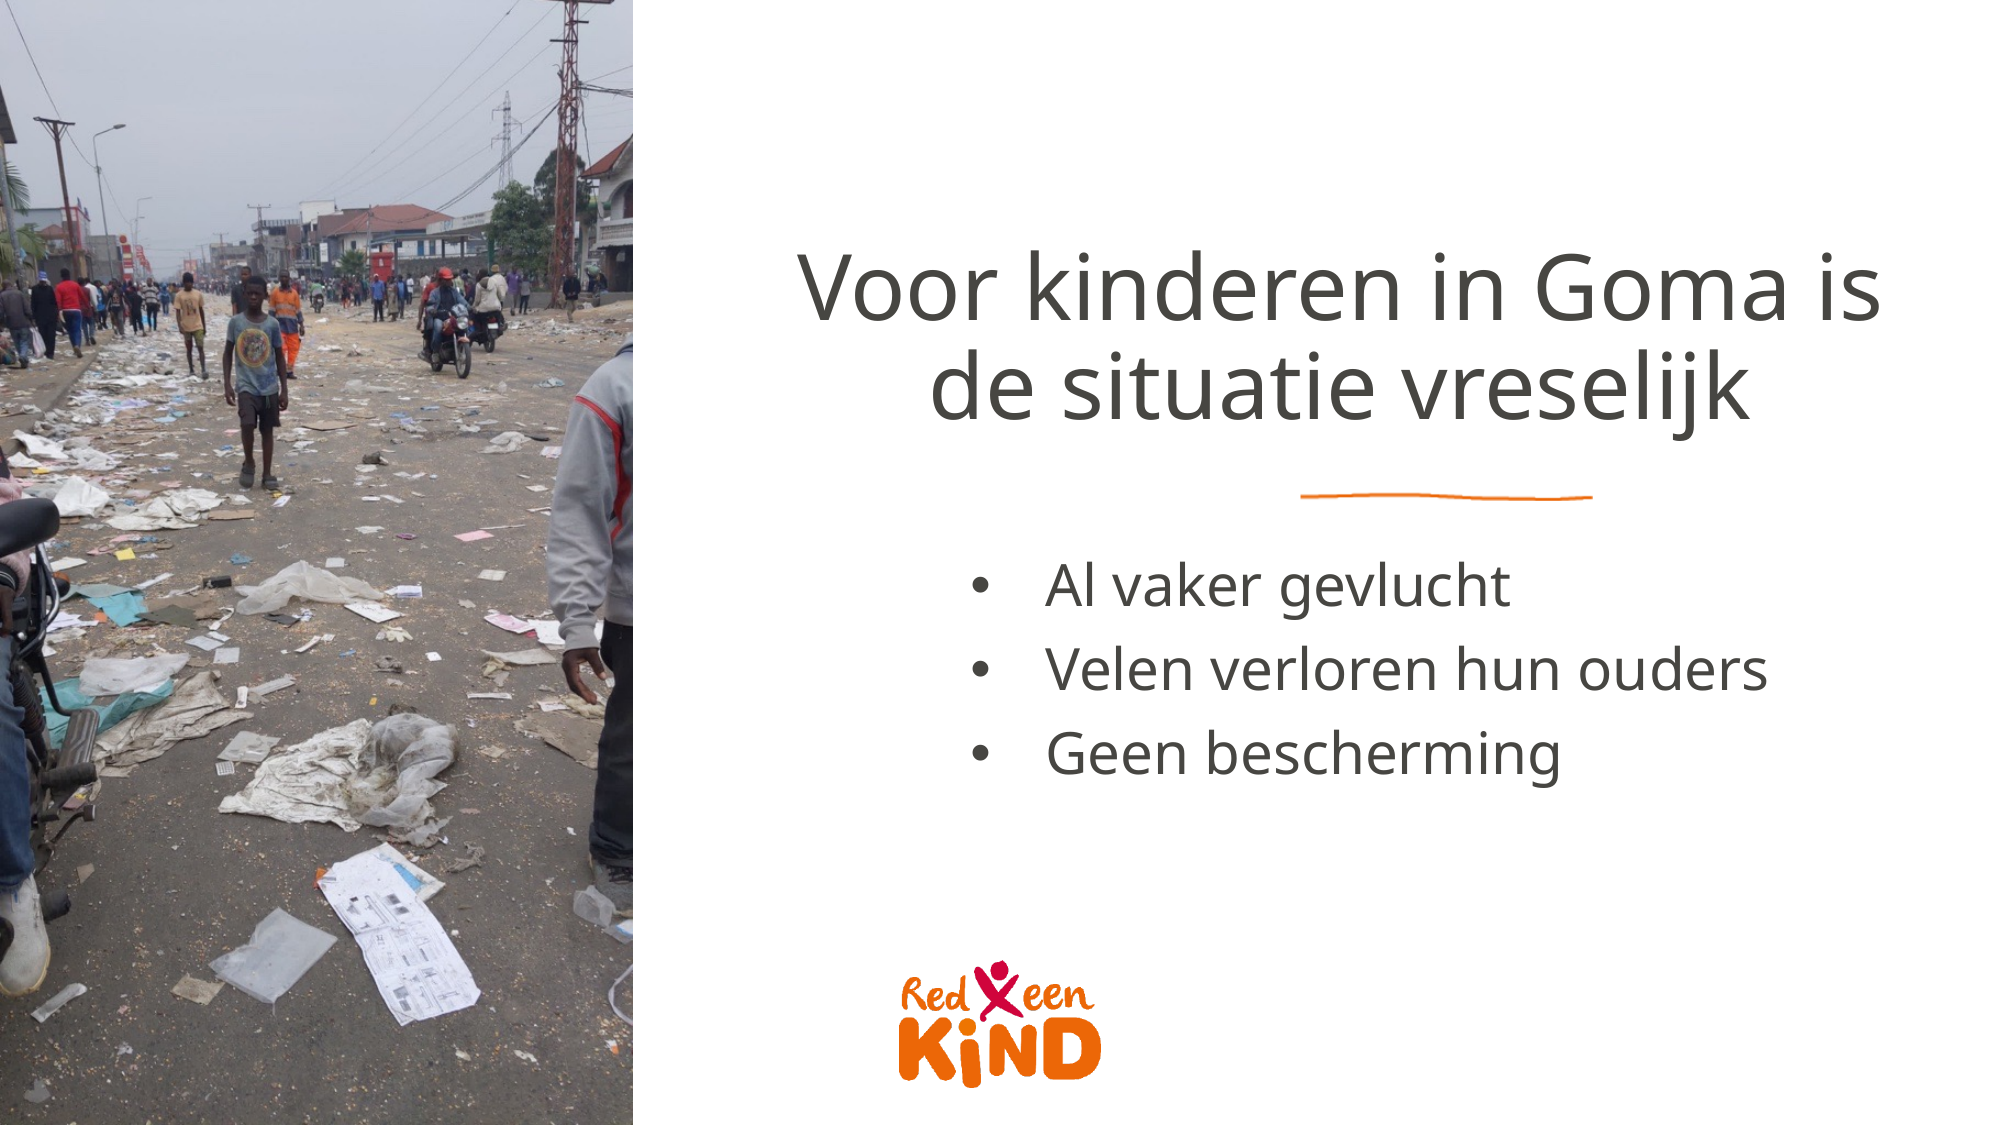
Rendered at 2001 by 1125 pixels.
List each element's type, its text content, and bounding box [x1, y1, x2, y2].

picture [899, 960, 1101, 1088]
picture [1301, 493, 1592, 500]
list Voor kinderen in Goma is de situatie vreselijk [773, 233, 1908, 433]
picture [0, 0, 633, 1125]
list Al vaker gevlucht Velen verloren hun ouders Geen bescherming [955, 548, 1908, 922]
